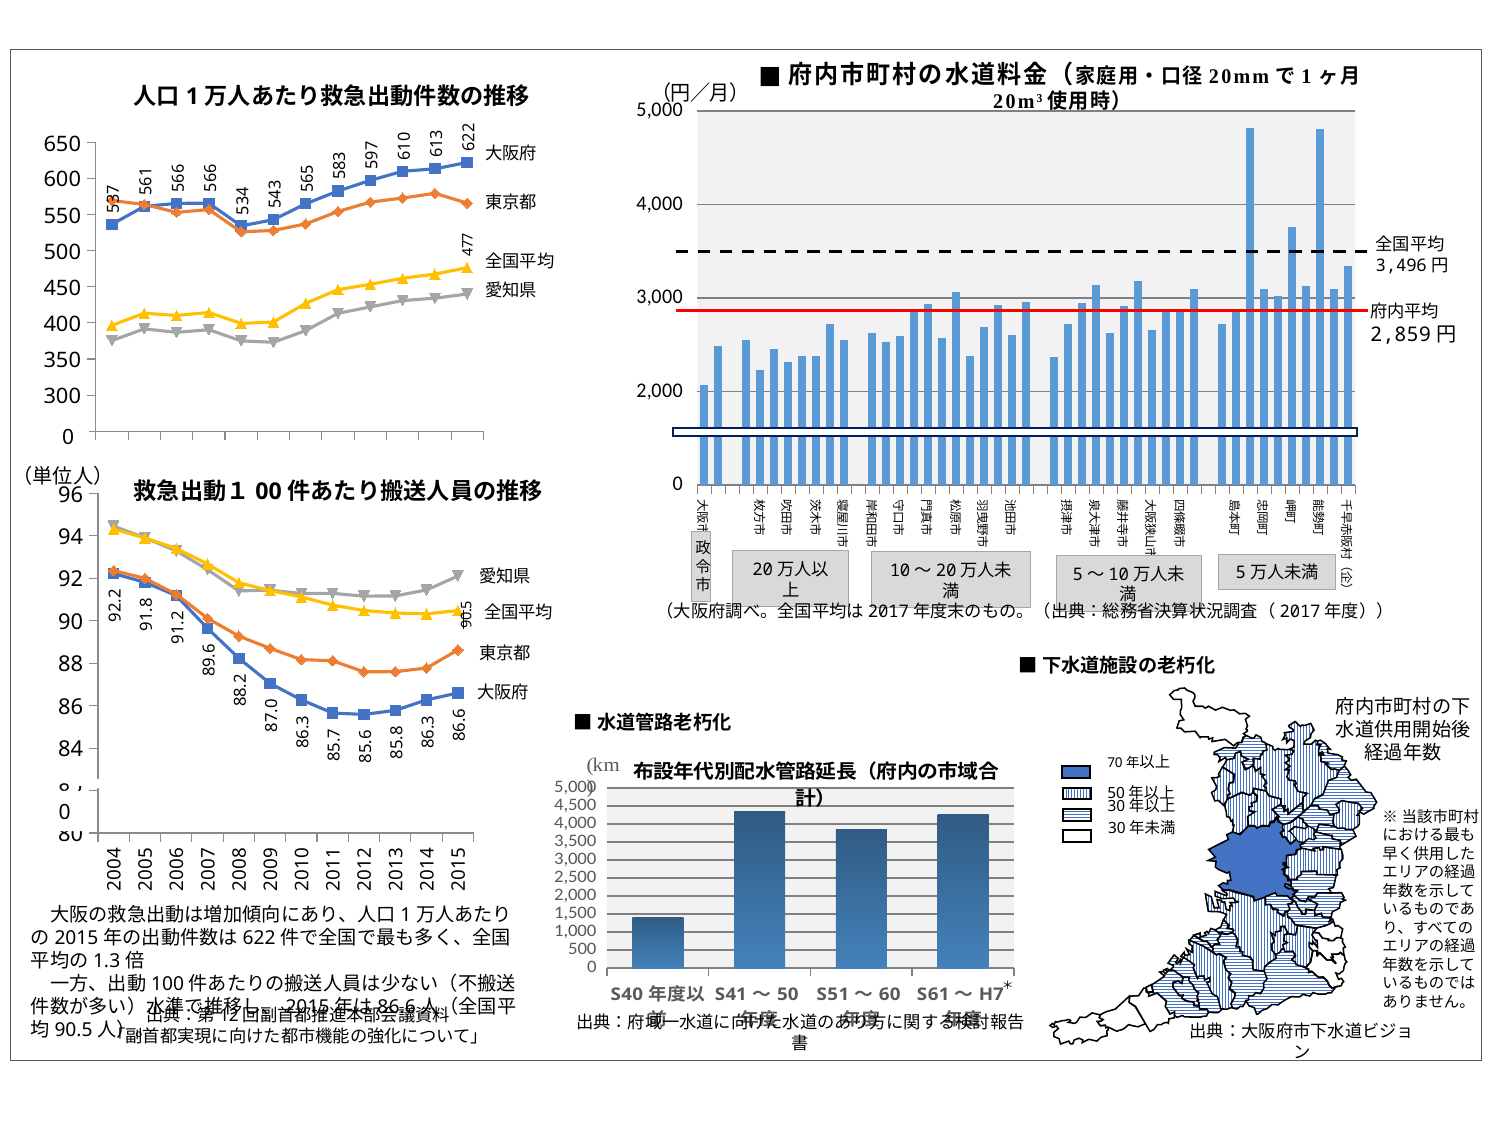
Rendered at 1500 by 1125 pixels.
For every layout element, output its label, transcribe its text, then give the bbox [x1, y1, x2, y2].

text_box 出典：府域一水道に向けた水道のあり方に関する検討報告書 [553, 1004, 1047, 1061]
text_box 出典：大阪府市下水道ビジョン [1168, 1012, 1436, 1069]
text_box ■水道管路老朽化 [569, 703, 792, 743]
text_box ■下水道施設の老朽化 [1002, 651, 1239, 678]
text_box 出典：第12回副首都推進本部会議資料 「副首都実現に向けた都市機能の強化について」 [69, 996, 527, 1054]
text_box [1049, 687, 1377, 1045]
text_box 府内市町村の下水道供用開始後経過年数 [1319, 686, 1488, 771]
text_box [27, 73, 570, 482]
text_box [636, 55, 1465, 630]
chart [550, 747, 1030, 1032]
text_box [9, 48, 1483, 1062]
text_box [0, 455, 569, 893]
text_box ※当該市町村における最も早く供用したエリアの経過年数を示しているものであり、すべてのエリアの経過年数を示しているものではありません。 [1377, 799, 1495, 1018]
text_box 大阪の救急出動は増加傾向にあり、人口1万人あたりの2015年の出動件数は622件で全国で最も多く、全国平均の1.3倍 一方、出動100件あたりの搬送人員は少ない（不搬送件数が多い）水準で推移し、2015年は86.6人（全国平均90.5人）。 [16, 894, 544, 1048]
